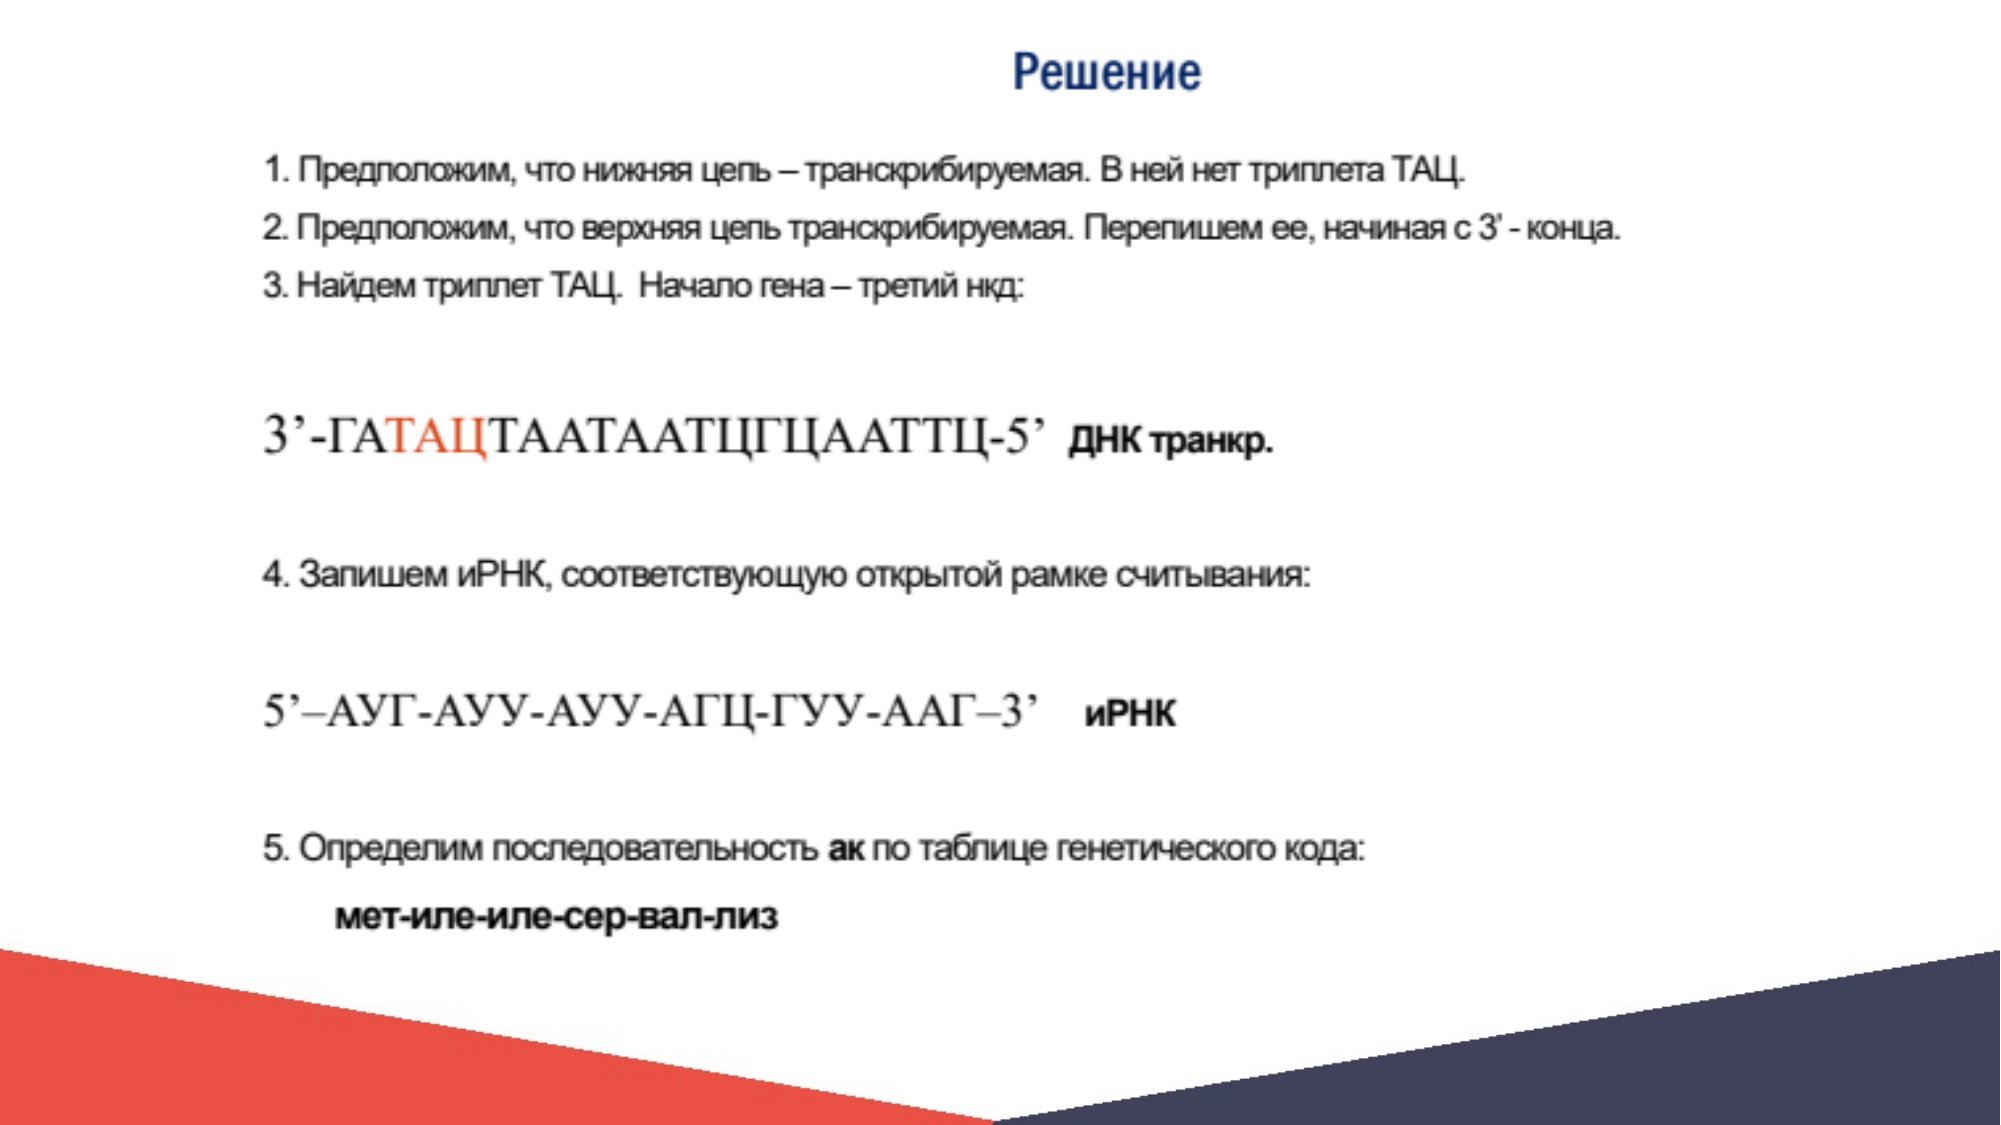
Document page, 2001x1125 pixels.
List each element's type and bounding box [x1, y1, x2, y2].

list [0, 3, 2000, 1125]
picture [235, 27, 1657, 964]
